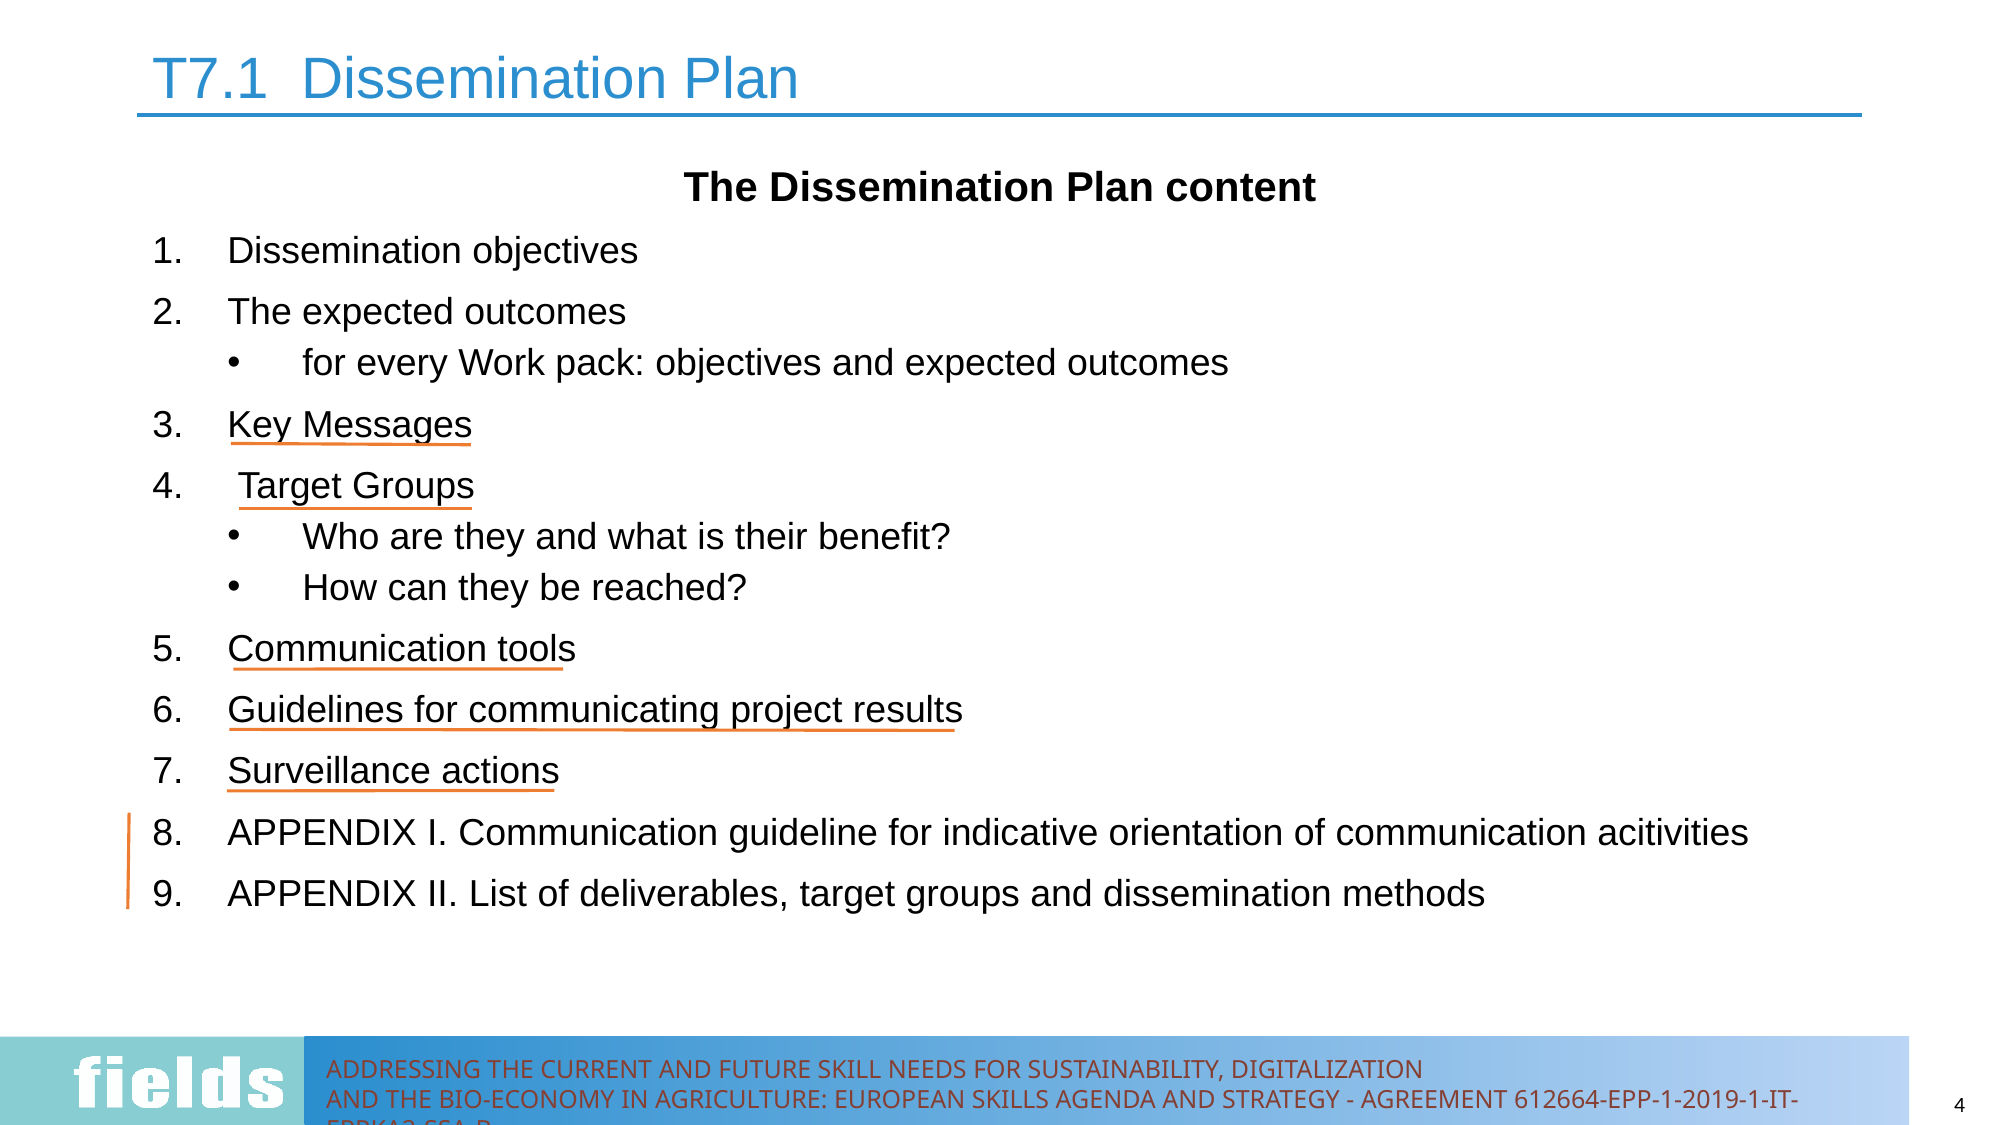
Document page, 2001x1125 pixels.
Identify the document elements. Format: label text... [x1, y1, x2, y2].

list The Dissemination Plan content Dissemination objectives The expected outcomes for every Work pack: objectives and expected outcomes Key Messages Target Groups Who are they and what is their benefit? How can they be reached? Communication tools Guidelines for communicating project results Surveillance actions APPENDIX I. Communication guideline for indicative orientation of communication acitivities APPENDIX II. List of deliverables, target groups and dissemination methods [137, 158, 1863, 995]
slide_number 4 [1530, 1085, 1981, 1123]
title T7.1 Dissemination Plan [137, 40, 1863, 130]
picture [70, 1056, 283, 1108]
